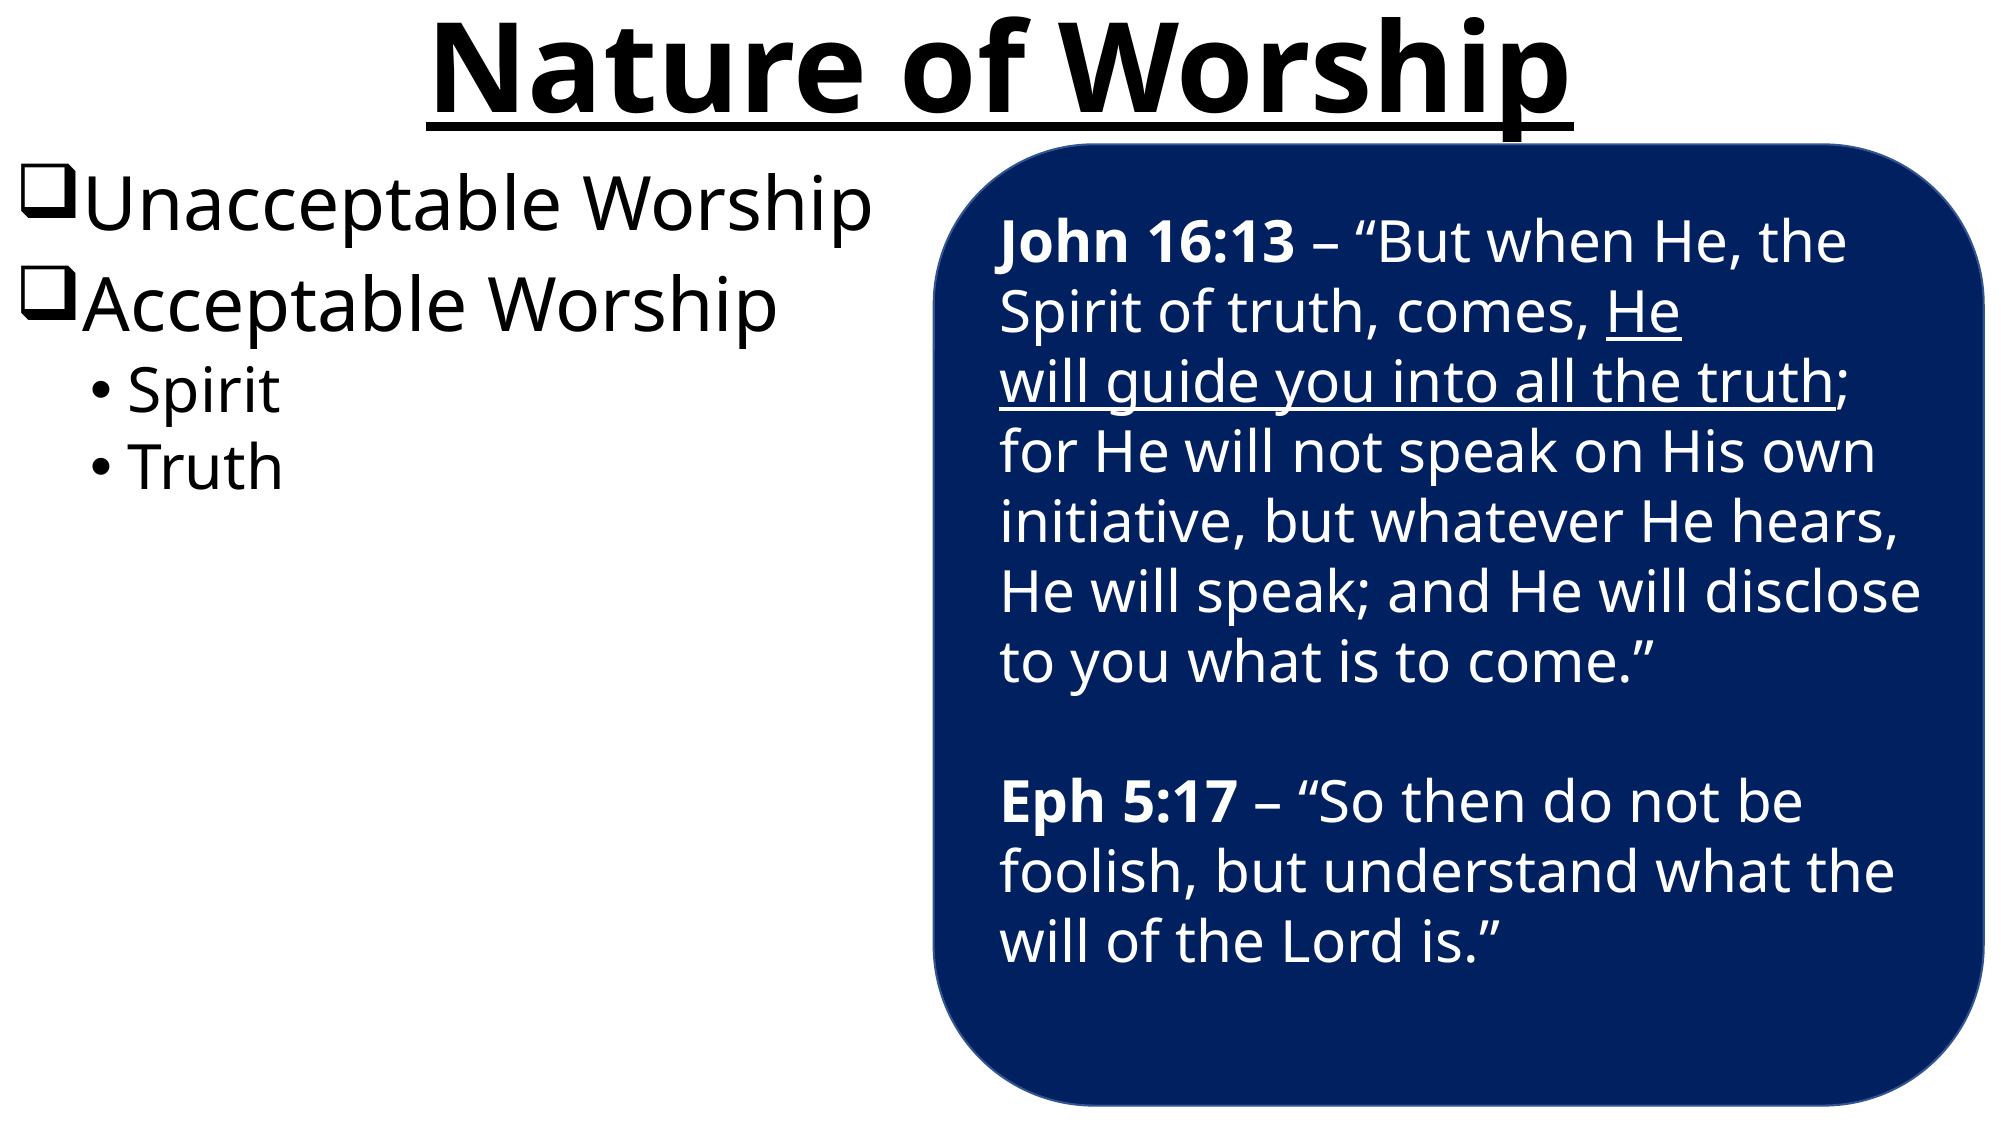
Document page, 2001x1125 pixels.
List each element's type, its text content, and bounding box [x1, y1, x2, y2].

text_box John 16:13 – “But when He, the Spirit of truth, comes, He will guide you into all the truth; for He will not speak on His own initiative, but whatever He hears, He will speak; and He will disclose to you what is to come.” Eph 5:17 – “So then do not be foolish, but understand what the will of the Lord is.” [984, 196, 1955, 1032]
title Nature of Worship [0, 0, 2000, 144]
list Unacceptable Worship Acceptable Worship Spirit Truth [0, 157, 1019, 1125]
text_box [932, 143, 1985, 1107]
